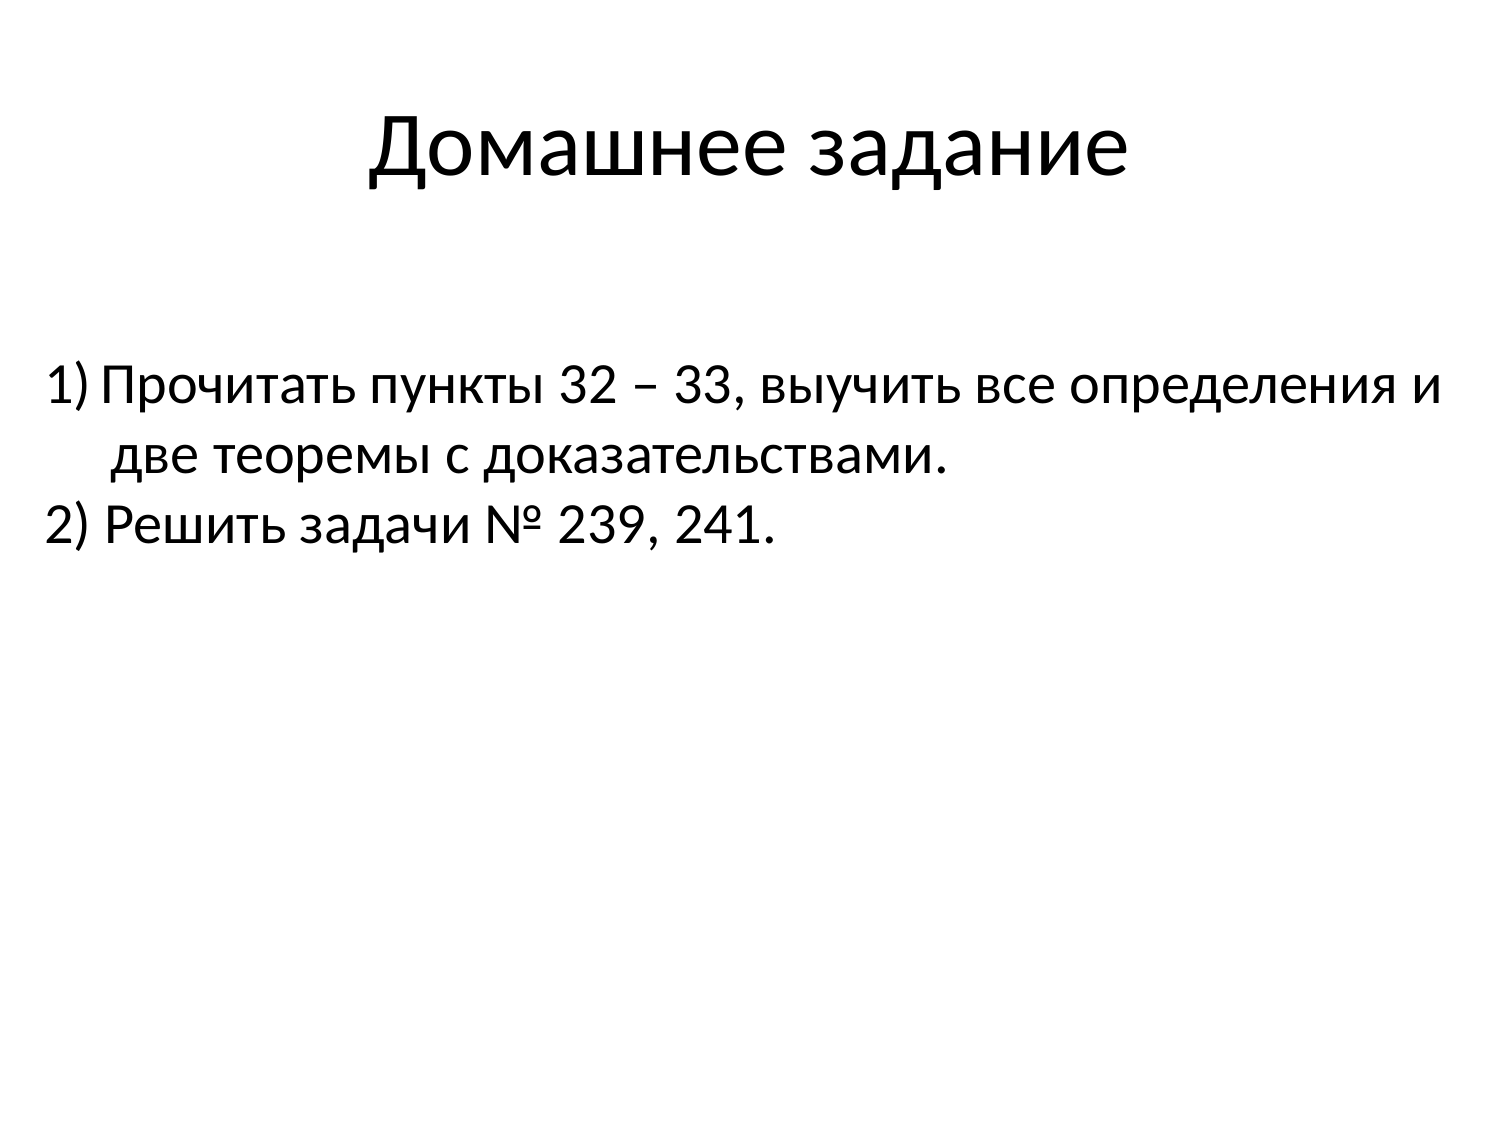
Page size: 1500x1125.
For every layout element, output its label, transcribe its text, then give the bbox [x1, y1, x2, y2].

title Домашнее задание [75, 45, 1425, 233]
text_box Прочитать пункты 32 – 33, выучить все определения и две теоремы с доказательствами. 2) Решить задачи № 239, 241. [29, 338, 1471, 563]
